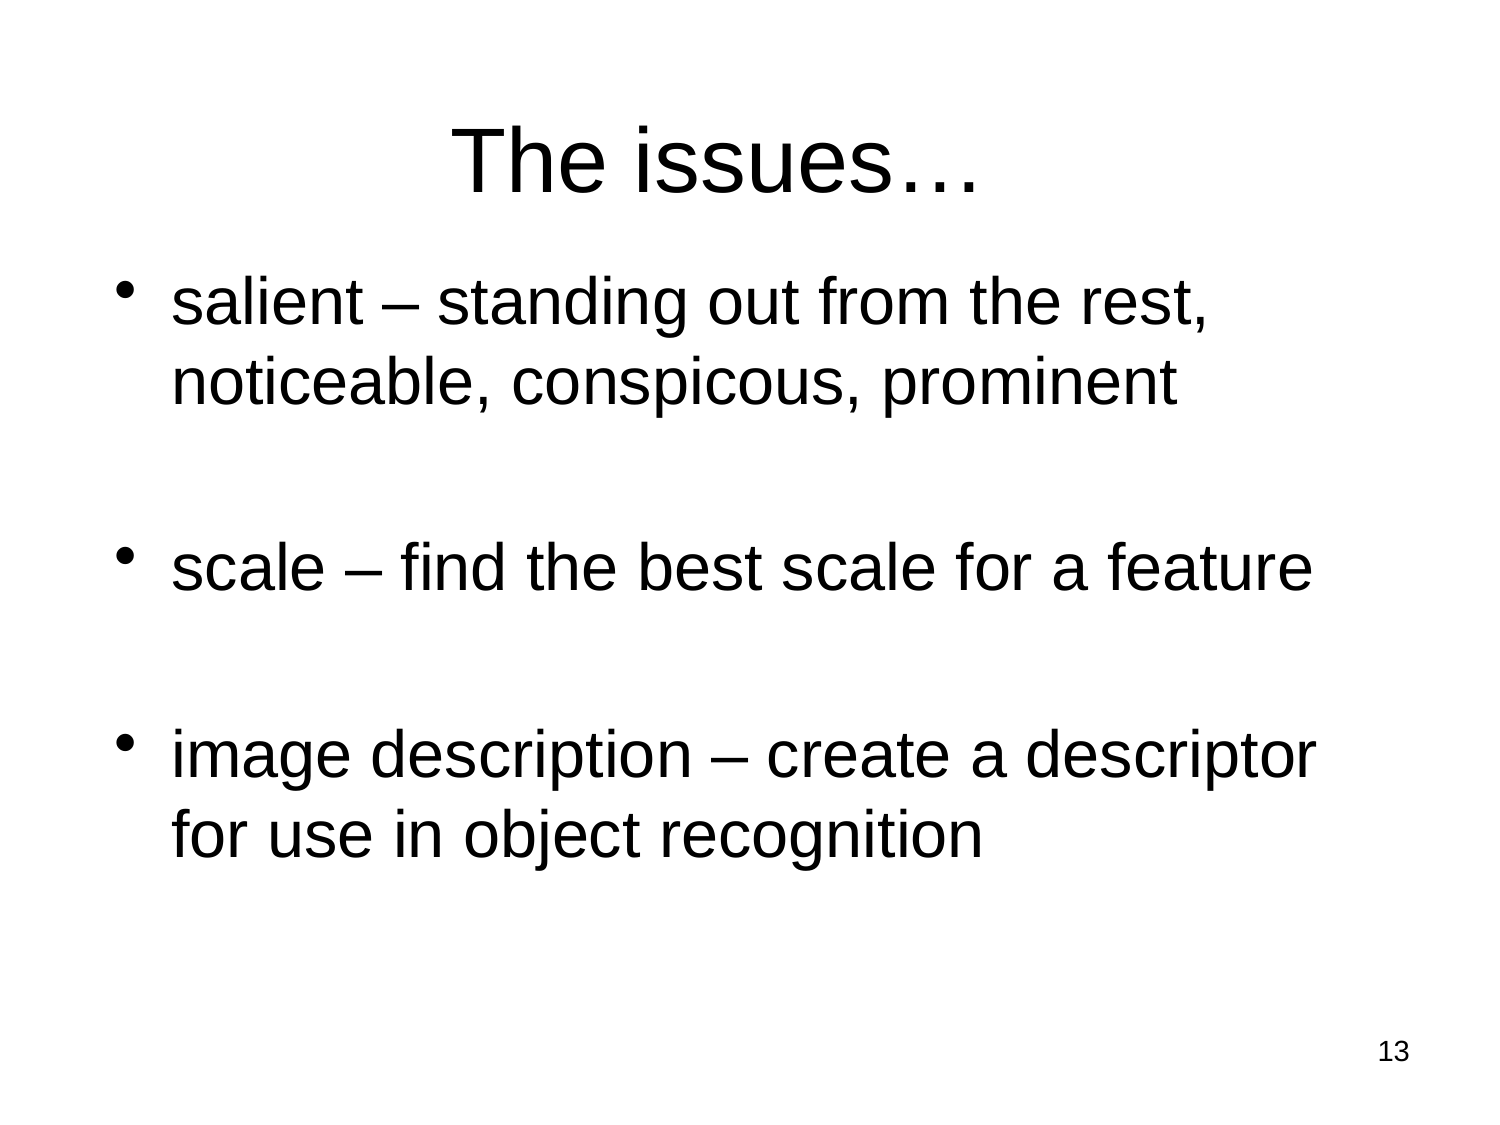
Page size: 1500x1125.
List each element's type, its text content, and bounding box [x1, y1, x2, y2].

title The issues… [62, 87, 1375, 225]
slide_number 13 [1074, 1024, 1426, 1103]
list salient – standing out from the rest, noticeable, conspicous, prominent scale – find the best scale for a feature image description – create a descriptor for use in object recognition [99, 249, 1375, 1013]
